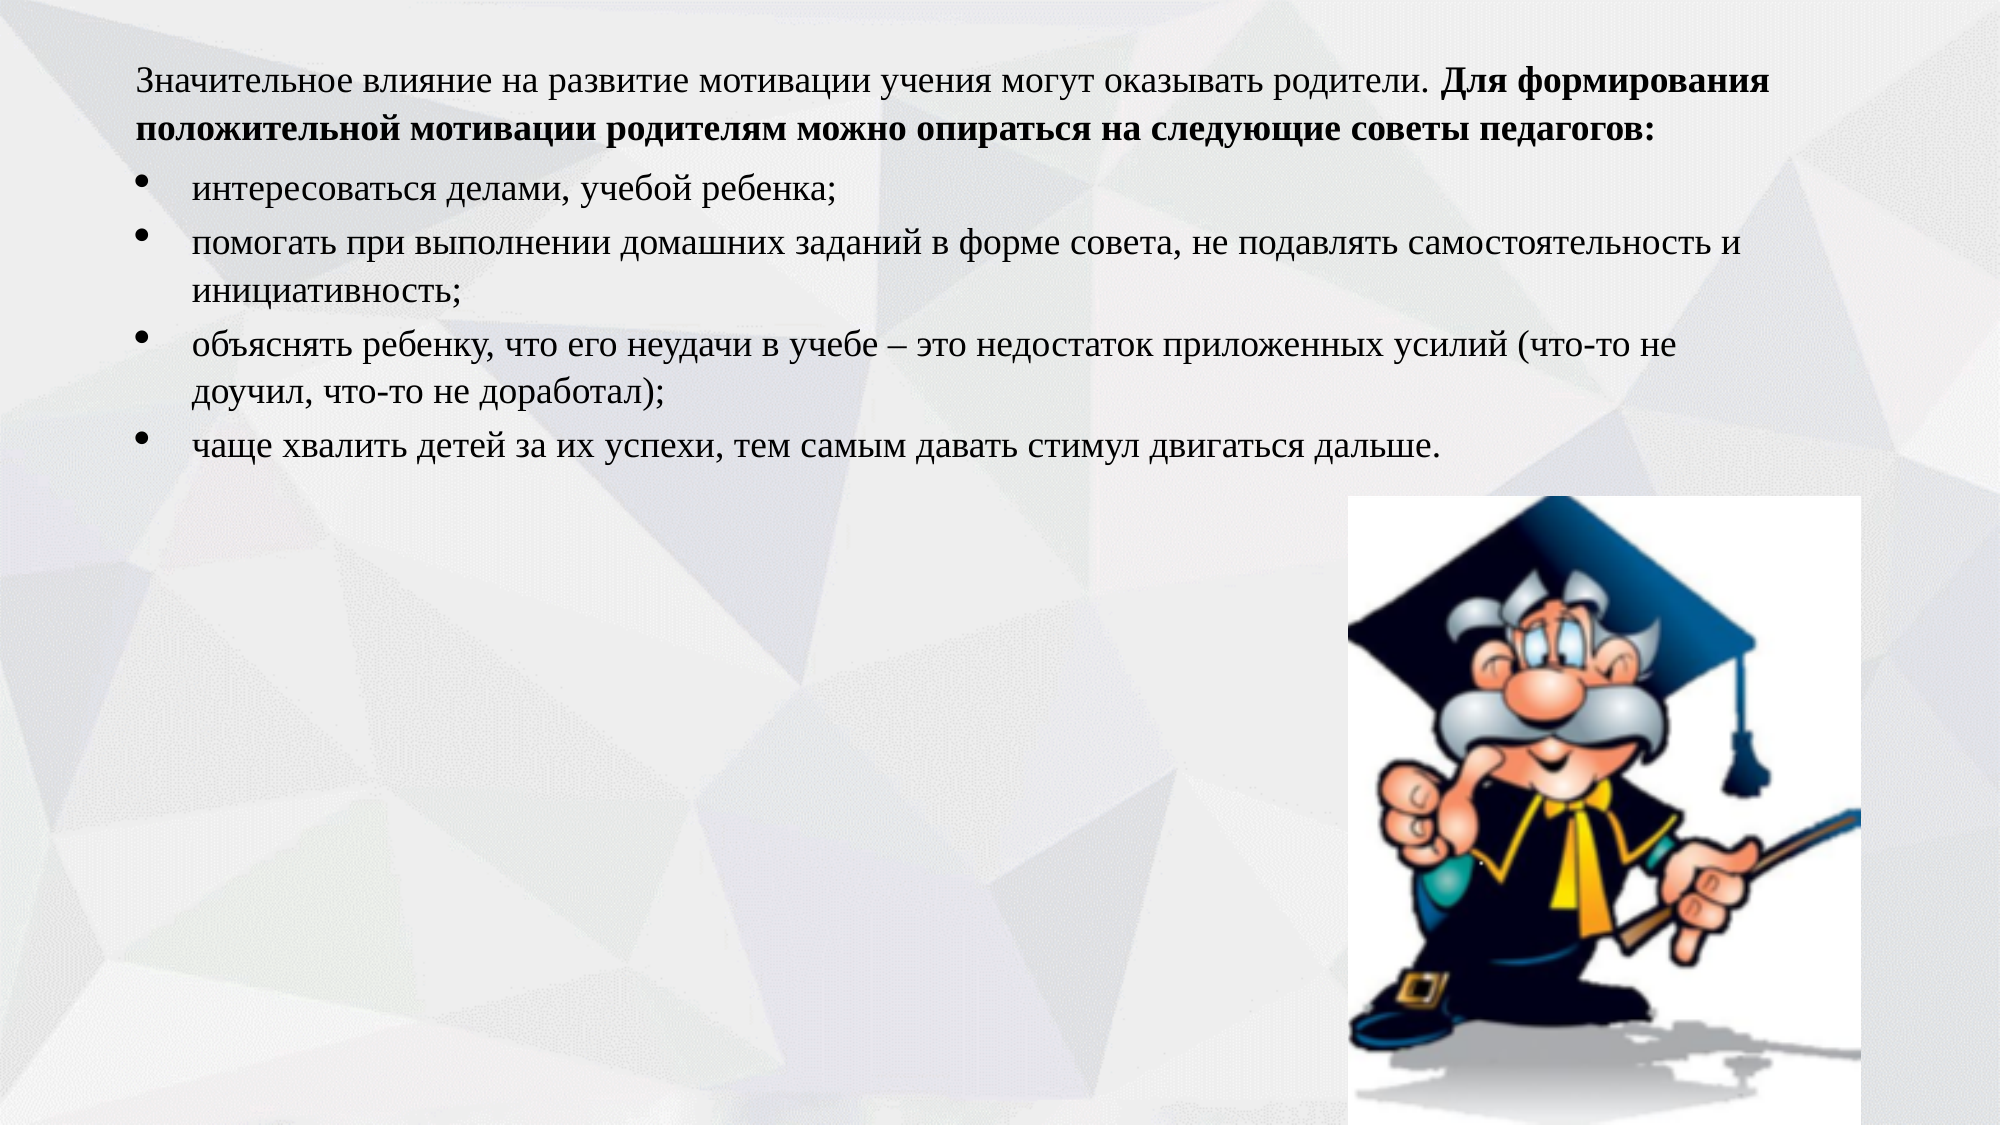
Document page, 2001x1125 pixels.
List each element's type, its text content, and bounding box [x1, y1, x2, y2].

text_box Значительное влияние на развитие мотивации учения могут оказывать родители. Для формирования положительной мотивации родителям можно опираться на следующие советы педагогов: интересоваться делами, учебой ребенка; помогать при выполнении домашних заданий в форме совета, не подавлять самостоятельность и инициативность; объяснять ребенку, что его неудачи в учебе – это недостаток приложенных усилий (что-то не доучил, что-то не доработал); чаще хвалить детей за их успехи, тем самым давать стимул двигаться дальше. [120, 45, 1794, 473]
picture [0, 0, 2000, 1125]
